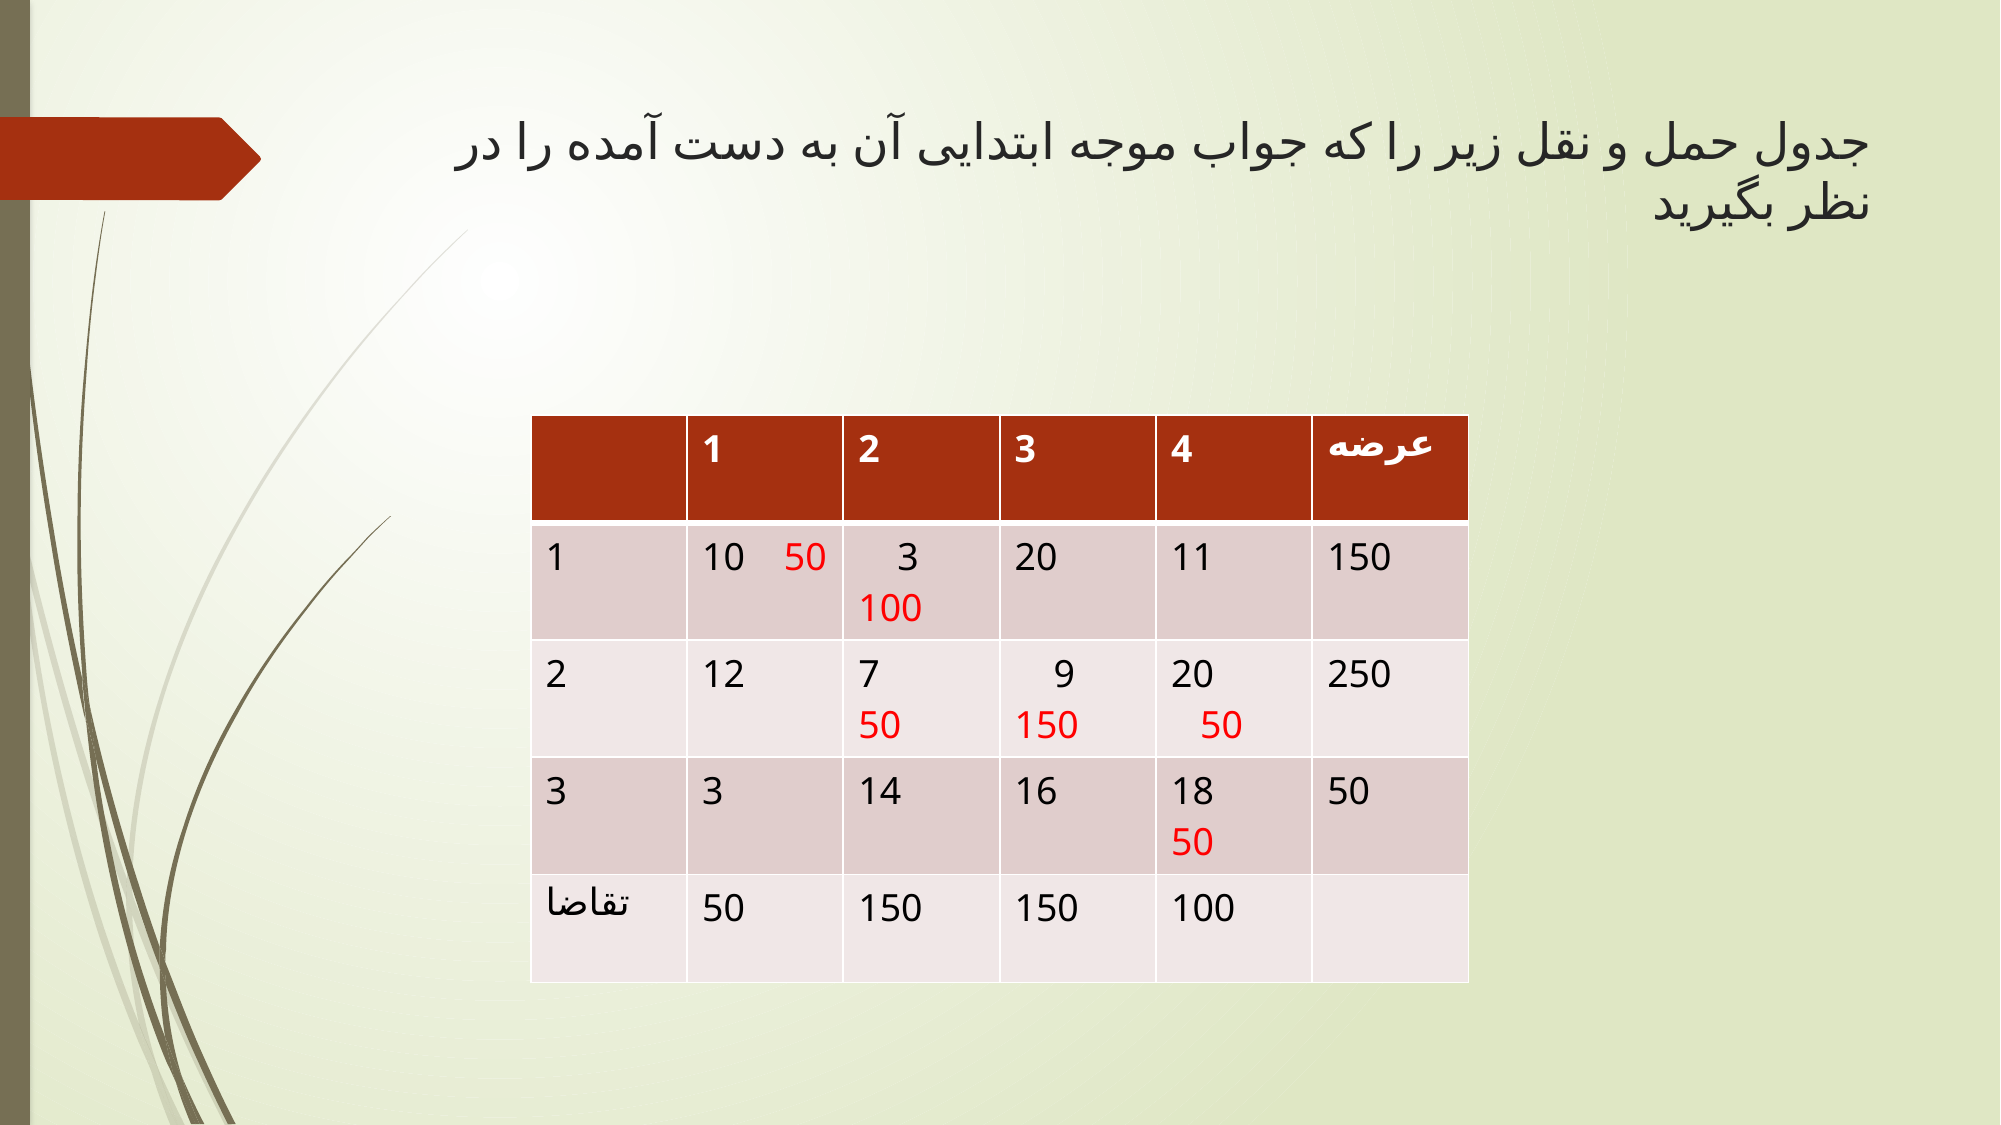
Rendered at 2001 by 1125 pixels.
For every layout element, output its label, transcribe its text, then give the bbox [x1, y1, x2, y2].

table_cell 3 [688, 758, 842, 874]
table_cell 11 [1157, 526, 1311, 639]
table_cell 150 [1313, 526, 1468, 639]
table_cell 16 [1001, 758, 1155, 874]
table_cell 7 50 [844, 641, 999, 756]
table_cell 3 100 [844, 526, 999, 639]
table_cell 1 [532, 526, 686, 639]
table_cell 2 [532, 641, 686, 756]
table_cell 3 [532, 758, 686, 874]
table_header 4 [1157, 416, 1311, 520]
table_cell 50 [1313, 758, 1468, 874]
table_header 2 [844, 416, 999, 520]
table_cell 9 150 [1001, 641, 1155, 756]
table_cell 14 [844, 758, 999, 874]
table_cell 10 50 [688, 526, 842, 639]
table_cell [1313, 875, 1468, 982]
table_cell 150 [844, 875, 999, 982]
table_cell 12 [688, 641, 842, 756]
table_cell 50 [688, 875, 842, 982]
table_cell 150 [1001, 875, 1155, 982]
table_cell 250 [1313, 641, 1468, 756]
table_cell 20 50 [1157, 641, 1311, 756]
table_header 3 [1001, 416, 1155, 520]
table_header [532, 416, 686, 520]
table_cell تقاضا [532, 875, 686, 982]
table_cell 20 [1001, 526, 1155, 639]
table_cell 100 [1157, 875, 1311, 982]
table_cell 18 50 [1157, 758, 1311, 874]
title جدول حمل و نقل زیر را که جواب موجه ابتدایی آن به دست آمده را در نظر بگیرید [425, 102, 1888, 313]
table_header عرضه [1313, 416, 1468, 520]
table_header 1 [688, 416, 842, 520]
